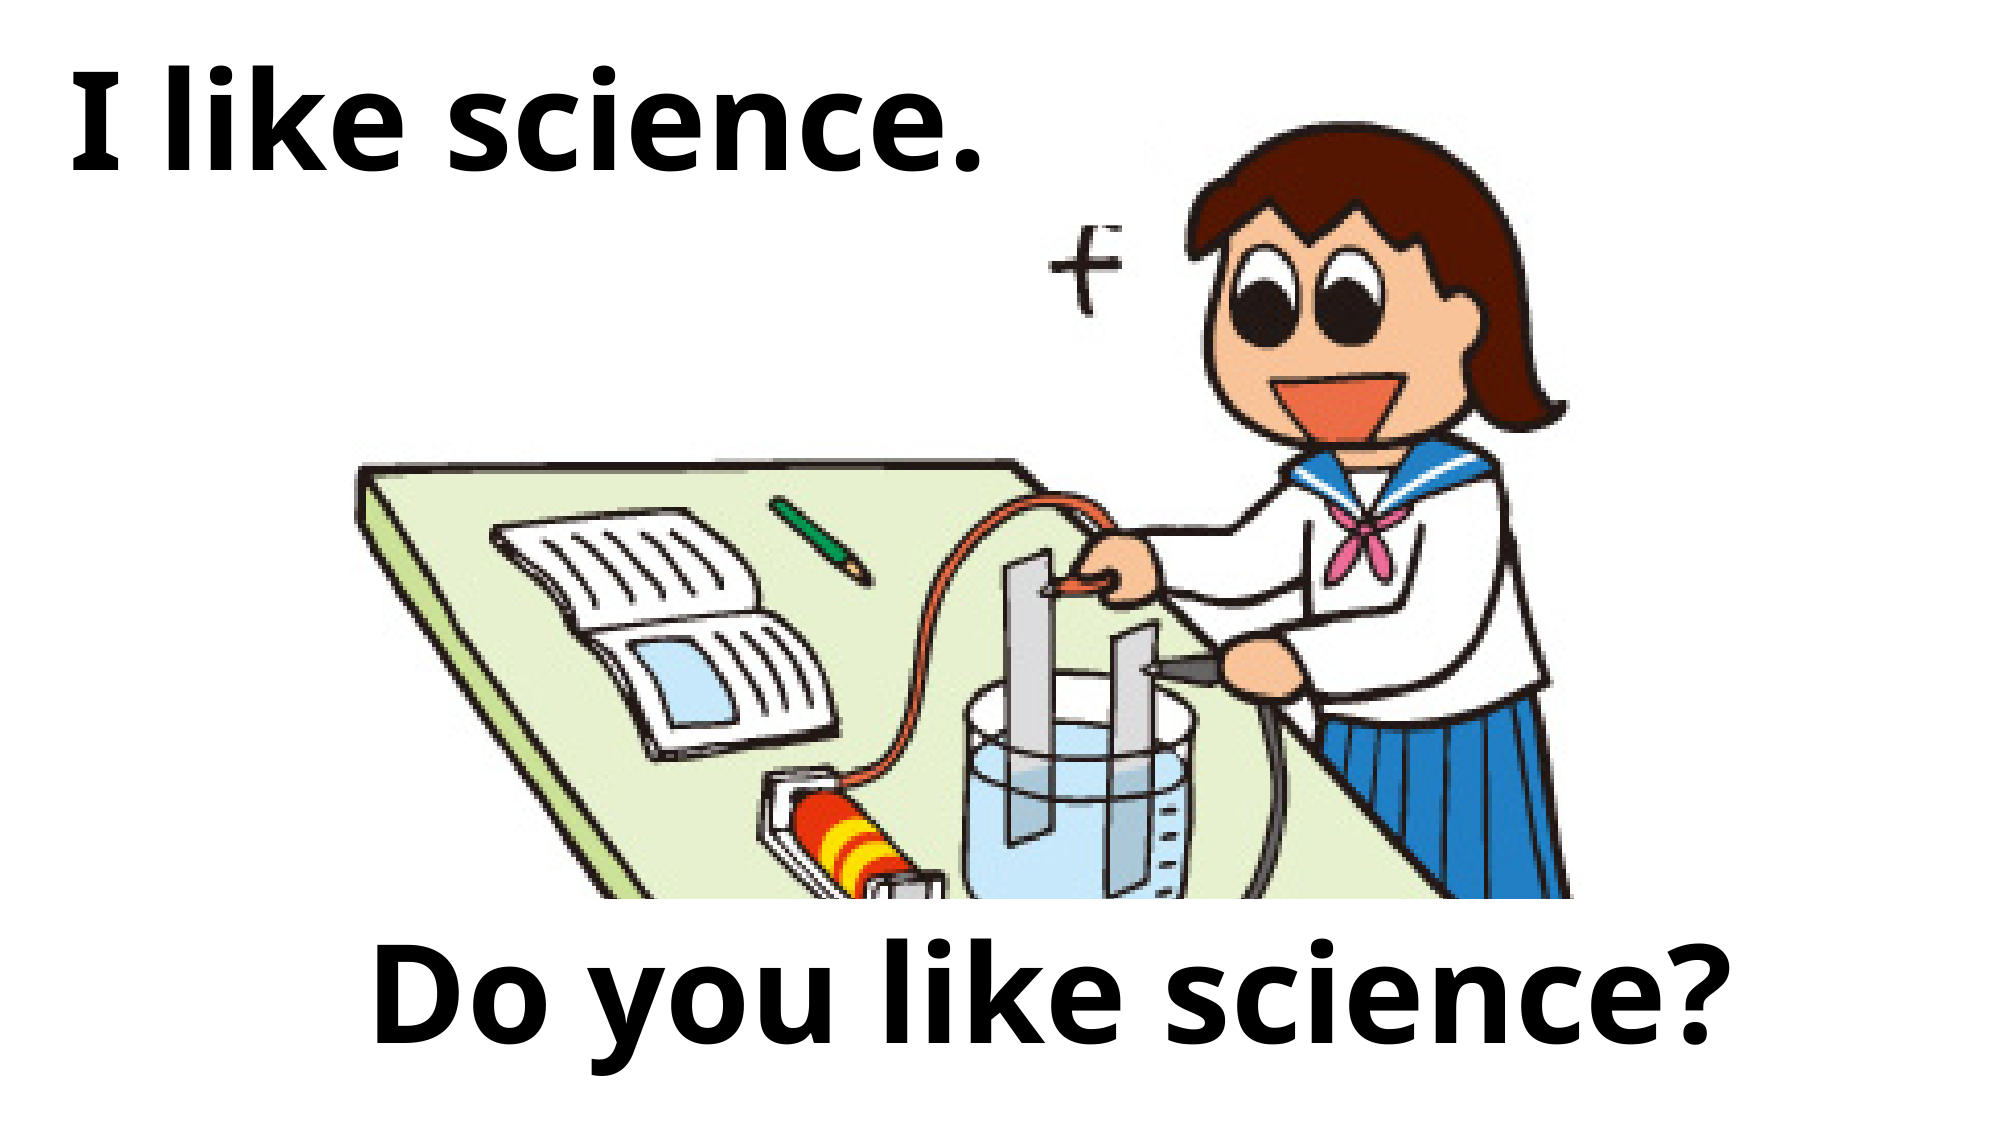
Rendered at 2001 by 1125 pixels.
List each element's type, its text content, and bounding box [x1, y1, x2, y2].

text_box Do you like science? [350, 899, 1954, 1099]
text_box I like science. [54, 25, 1144, 226]
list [350, 113, 1583, 1059]
